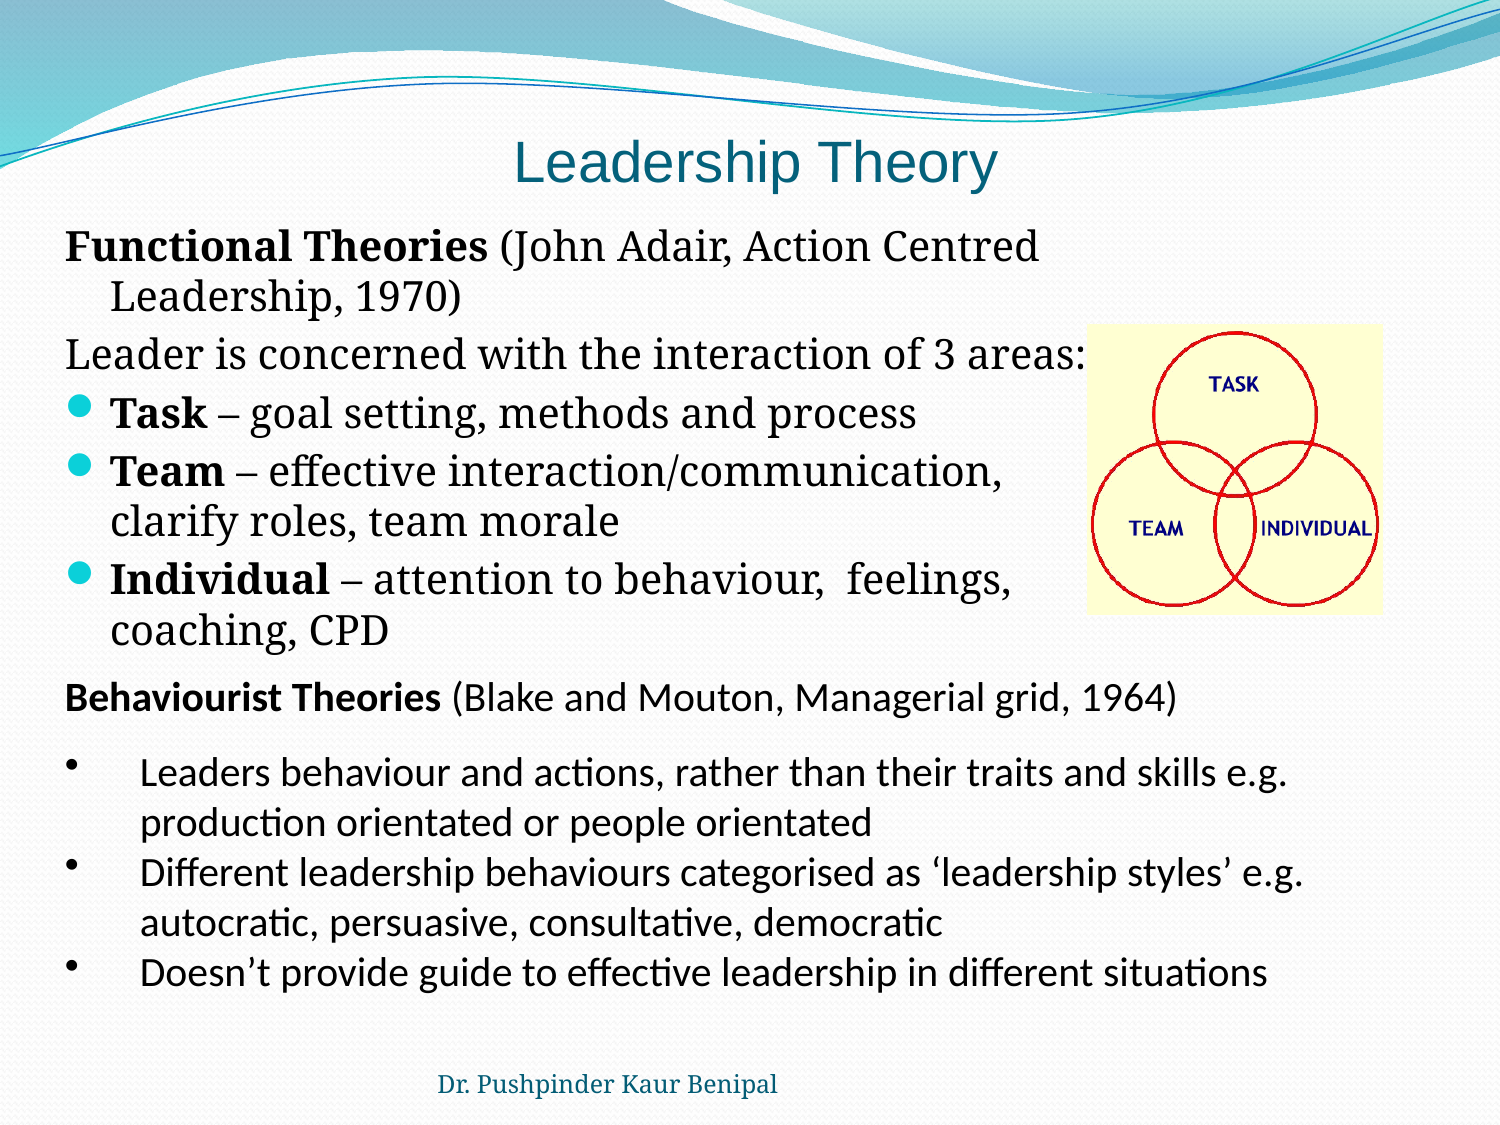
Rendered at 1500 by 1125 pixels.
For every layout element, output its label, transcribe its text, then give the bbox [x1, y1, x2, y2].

text_box Functional Theories (John Adair, Action Centred Leadership, 1970) Leader is concerned with the interaction of 3 areas: Task – goal setting, methods and process Team – effective interaction/communication, clarify roles, team morale Individual – attention to behaviour, feelings, coaching, CPD [50, 212, 1270, 662]
picture [1087, 324, 1384, 615]
text_box Behaviourist Theories (Blake and Mouton, Managerial grid, 1964) Leaders behaviour and actions, rather than their traits and skills e.g. production orientated or people orientated Different leadership behaviours categorised as ‘leadership styles’ e.g. autocratic, persuasive, consultative, democratic Doesn’t provide guide to effective leadership in different situations [50, 662, 1400, 1074]
footer Dr. Pushpinder Kaur Benipal [437, 1042, 988, 1103]
title Leadership Theory [75, 0, 1438, 194]
